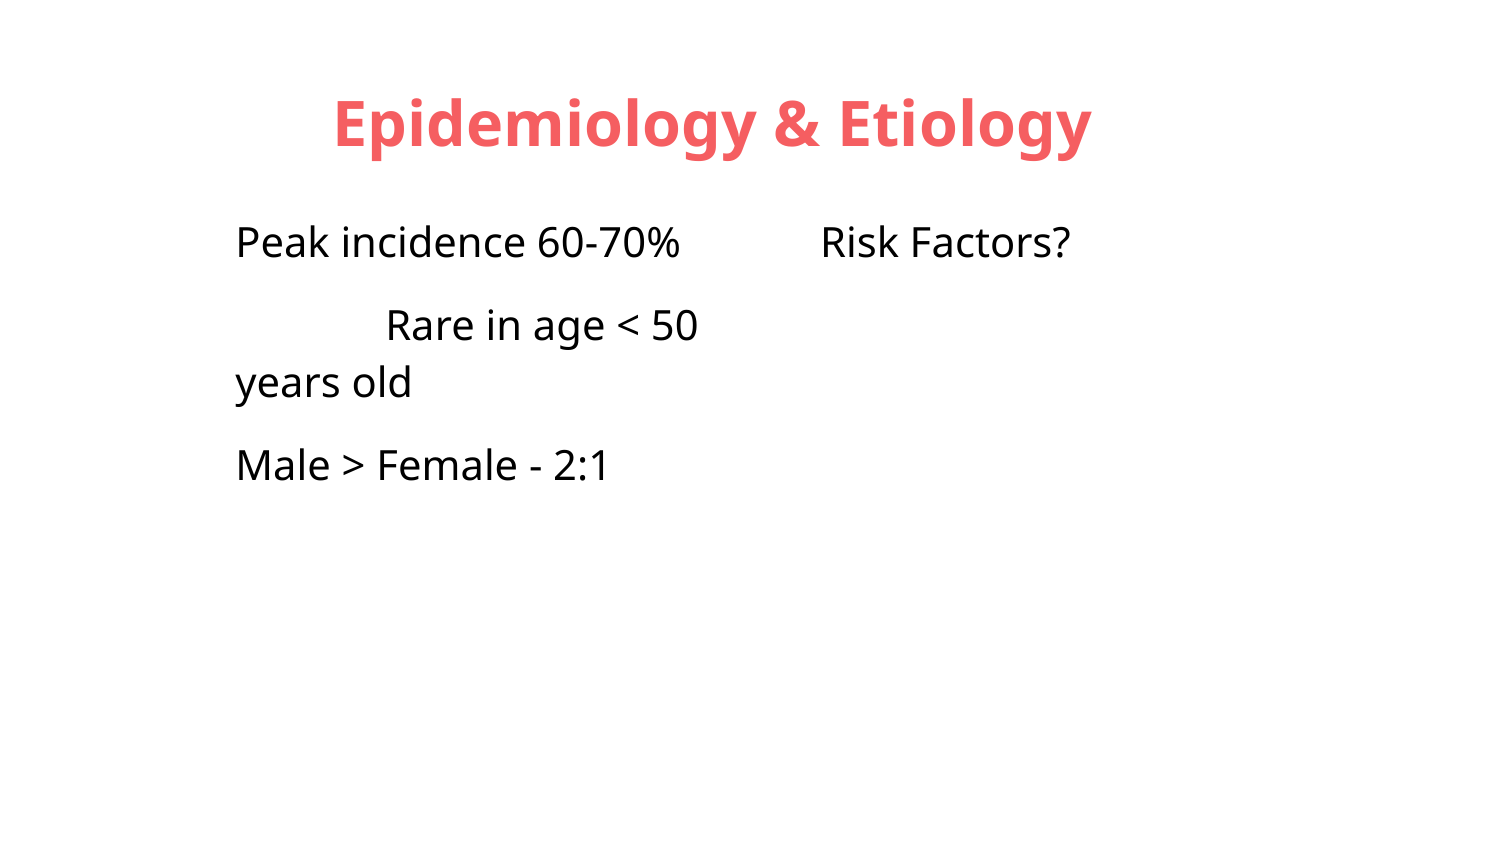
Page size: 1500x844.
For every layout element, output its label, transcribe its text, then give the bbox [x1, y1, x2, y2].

list Risk Factors? [805, 193, 1462, 754]
title Epidemiology & Etiology [76, 68, 1366, 163]
list Peak incidence 60-70% Rare in age < 50 years old Male > Female - 2:1 [220, 193, 750, 651]
